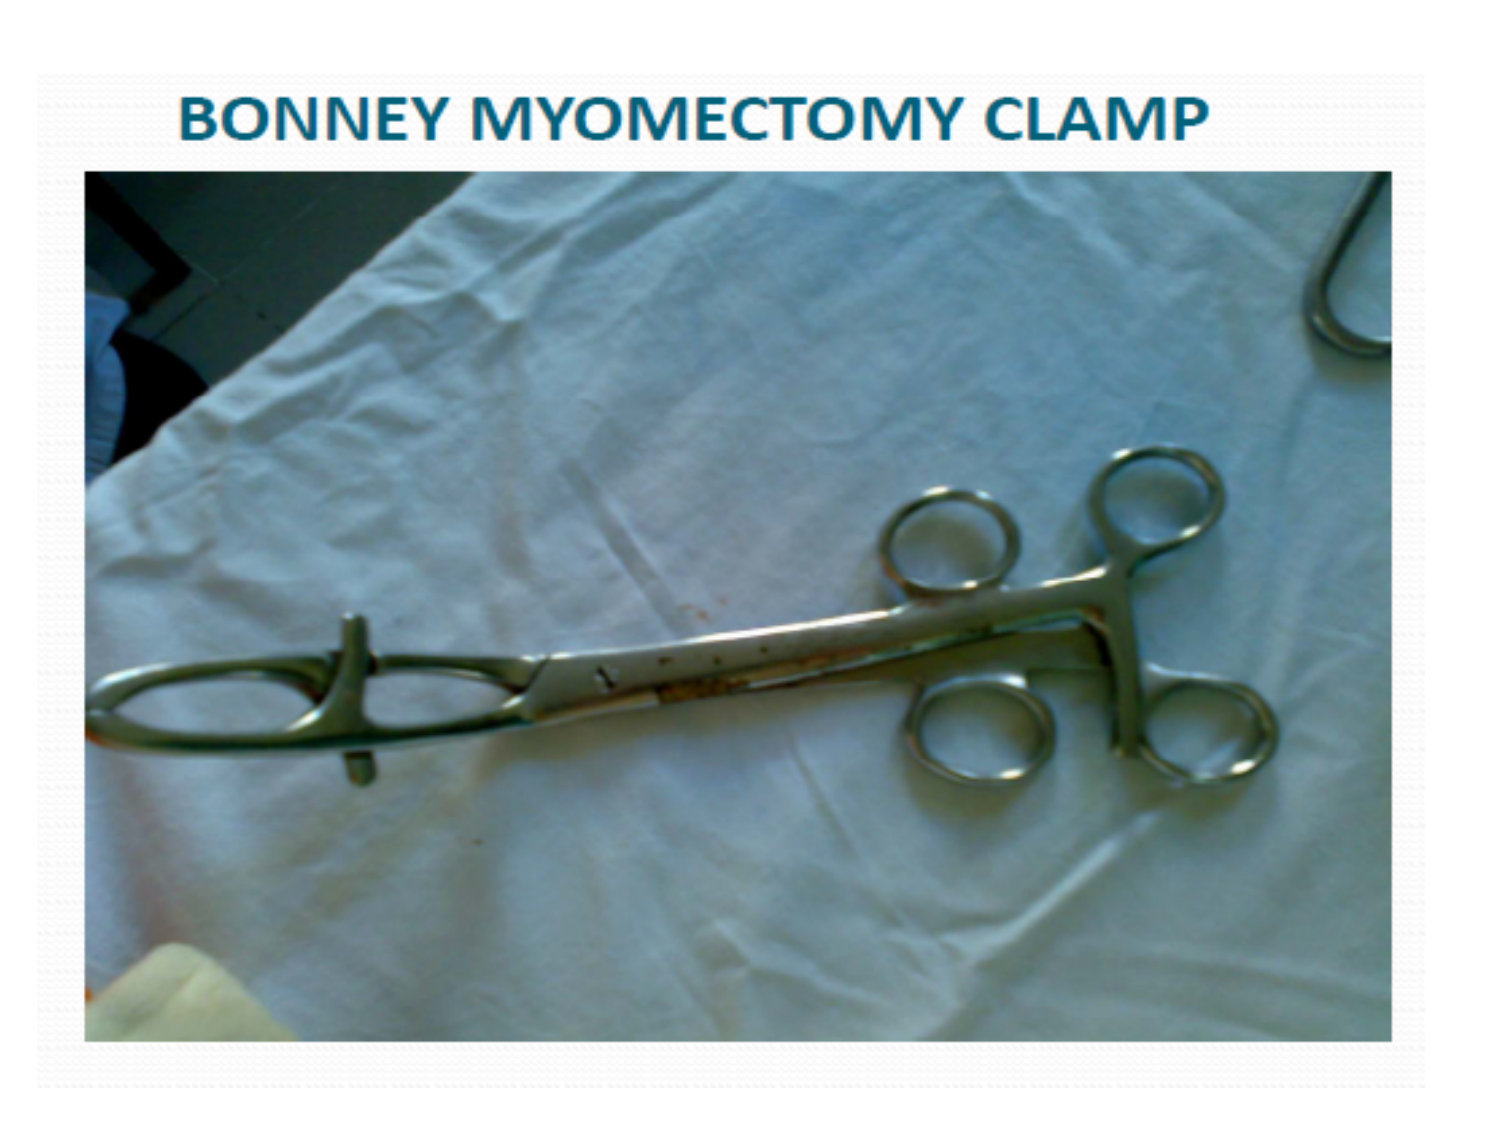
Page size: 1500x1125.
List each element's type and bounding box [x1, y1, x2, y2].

picture [37, 74, 1426, 1088]
